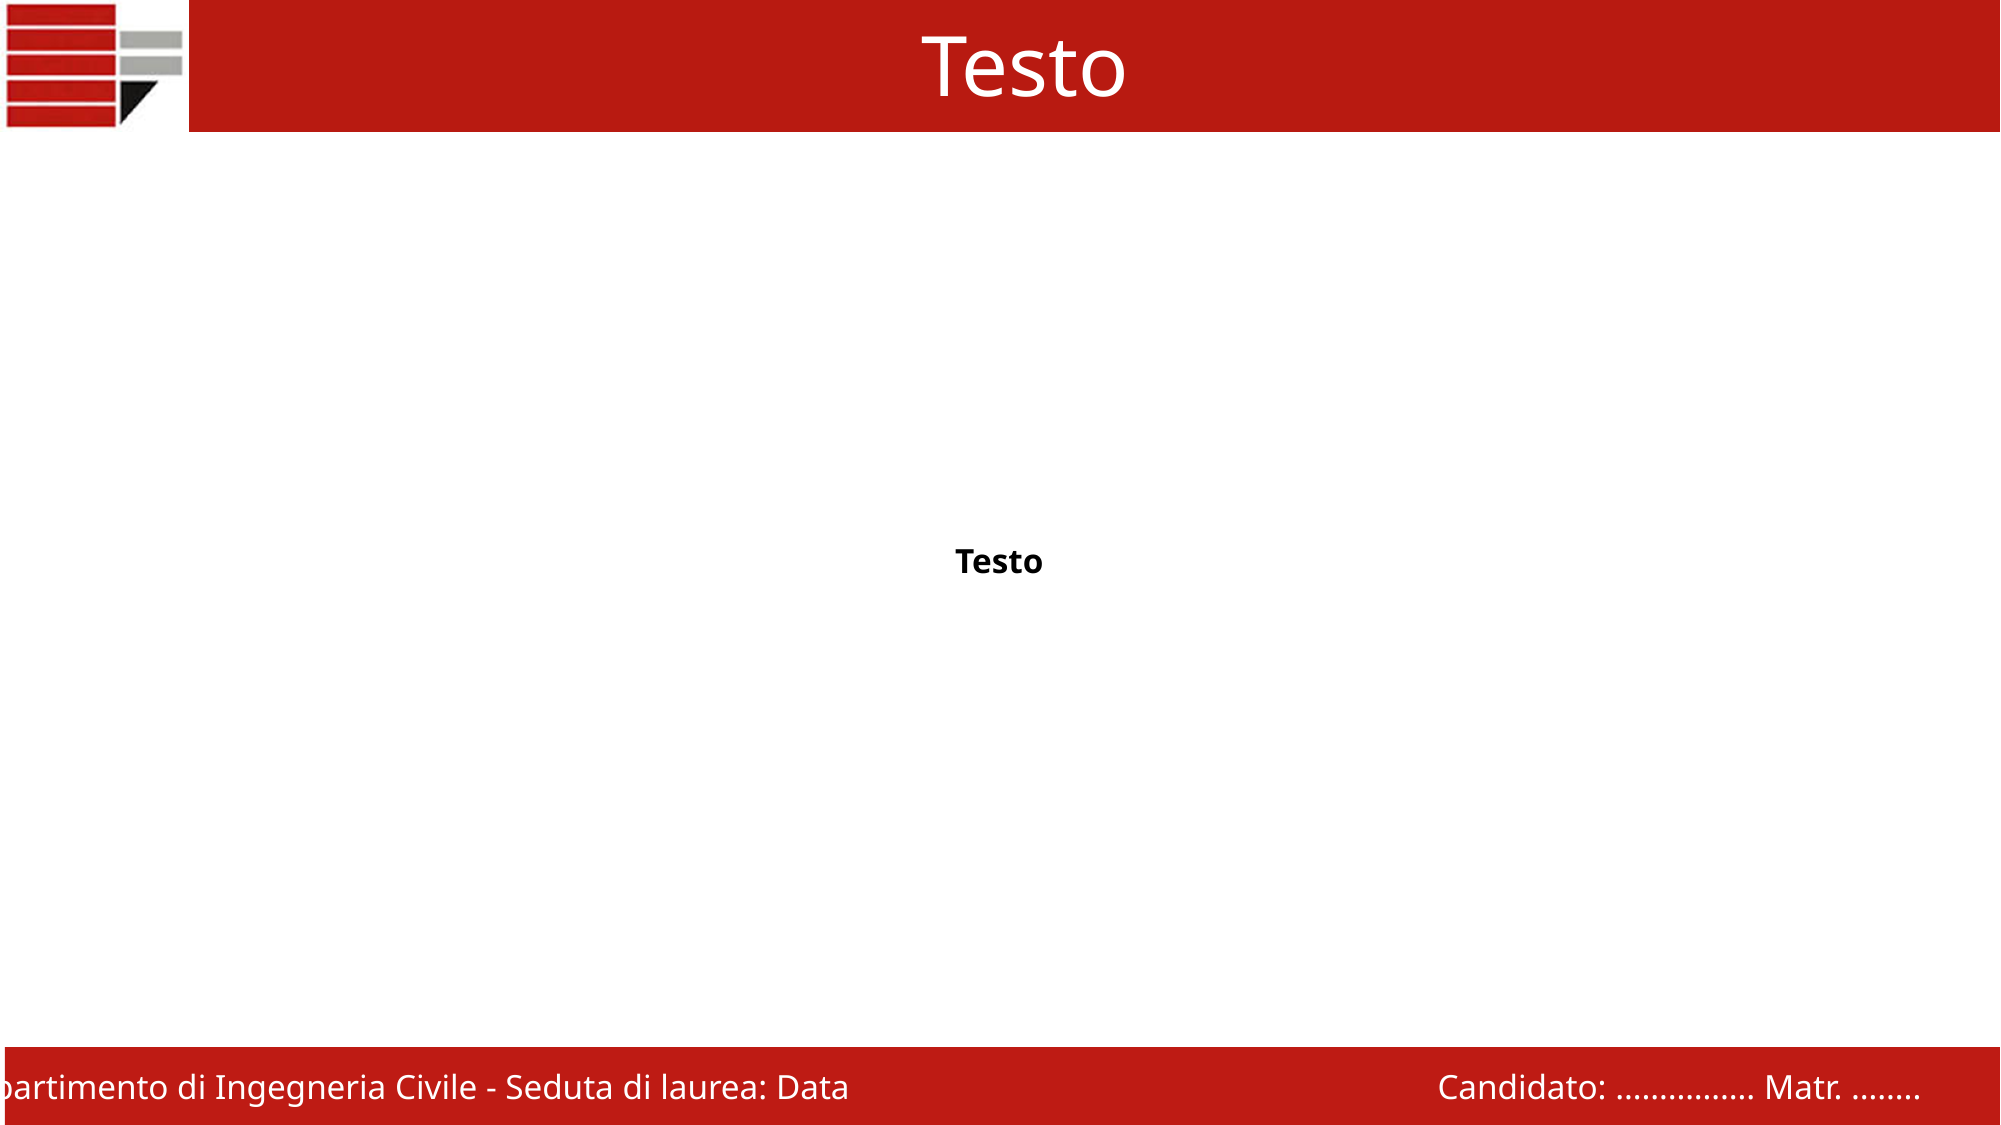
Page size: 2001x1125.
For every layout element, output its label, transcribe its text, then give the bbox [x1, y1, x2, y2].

text_box [4, 1047, 2000, 1125]
text_box [190, 0, 2000, 132]
picture [0, 0, 189, 133]
text_box Candidato: ……………. Matr. …….. [1422, 1058, 1938, 1114]
text_box Testo [40, 533, 1958, 628]
text_box Dipartimento di Ingegneria Civile - Seduta di laurea: Data [0, 1058, 867, 1114]
text_box Testo [772, 5, 1278, 121]
